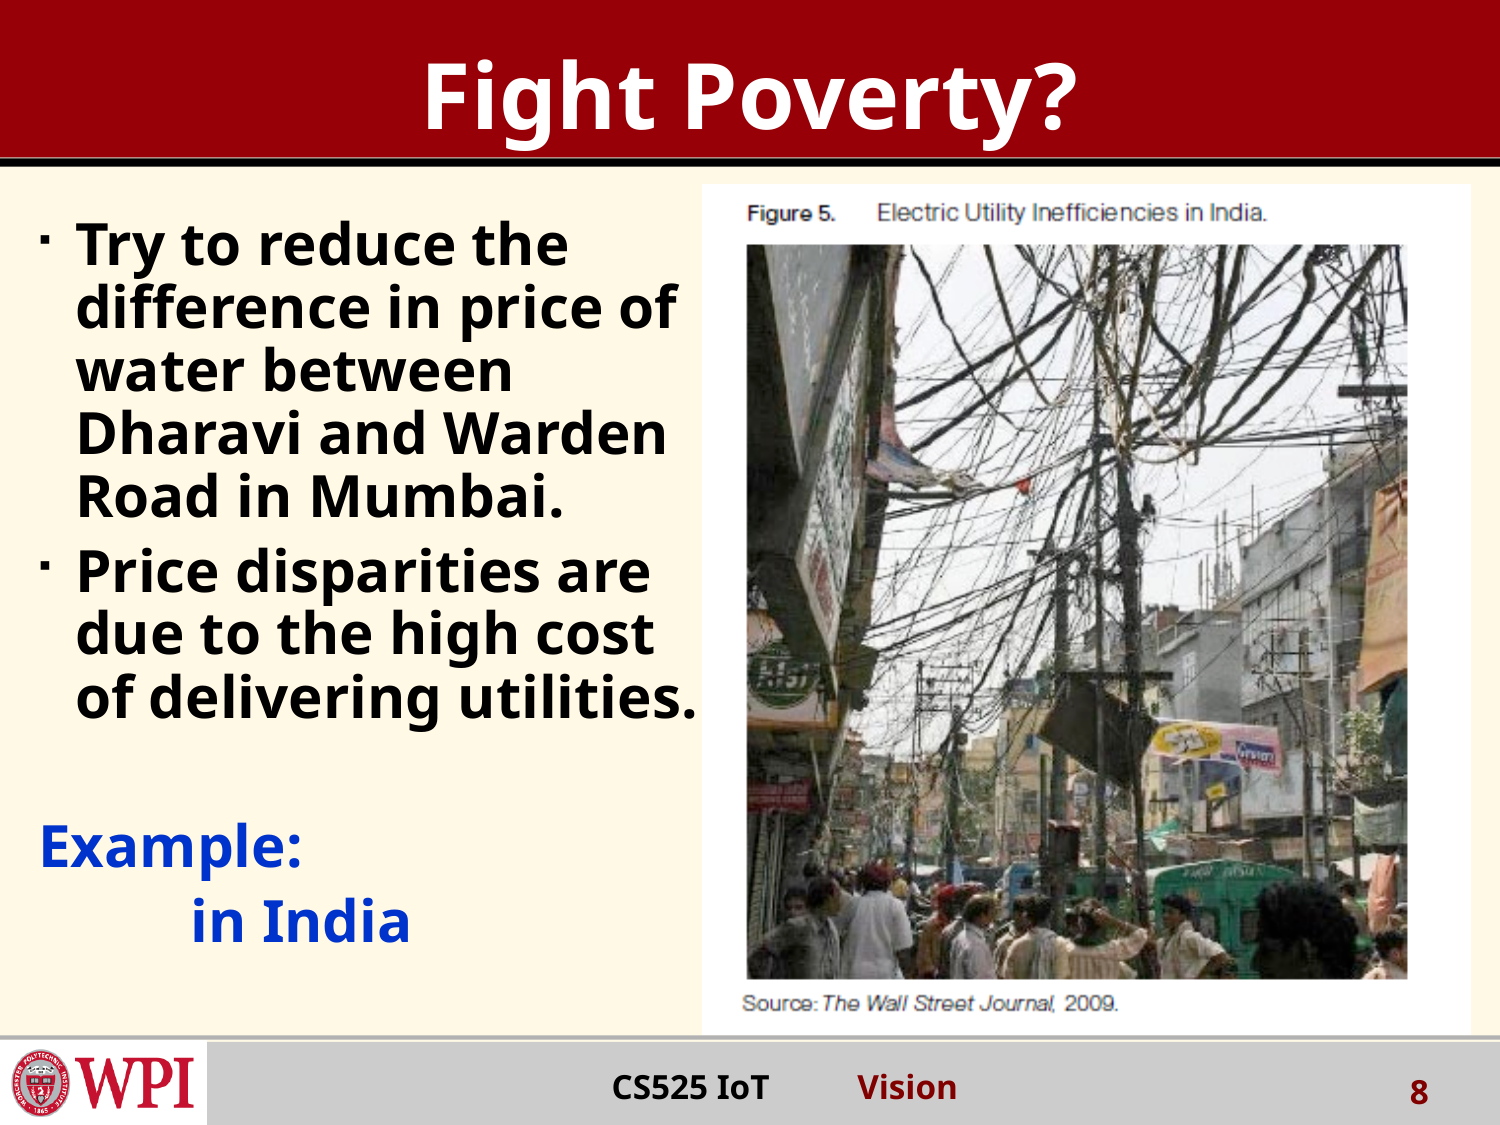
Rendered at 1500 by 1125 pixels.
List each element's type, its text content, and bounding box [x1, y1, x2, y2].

text_box Try to reduce the difference in price of water between Dharavi and Warden Road in Mumbai. Price disparities are due to the high cost of delivering utilities. Example: in India [23, 207, 697, 1000]
picture [0, 1040, 1500, 1125]
text_box Fight Poverty? [29, 19, 1471, 149]
picture [0, 167, 1500, 1036]
picture [0, 0, 1500, 158]
slide_number 8 [1344, 1063, 1495, 1102]
footer CS525 IoT Vision [229, 1058, 1323, 1107]
